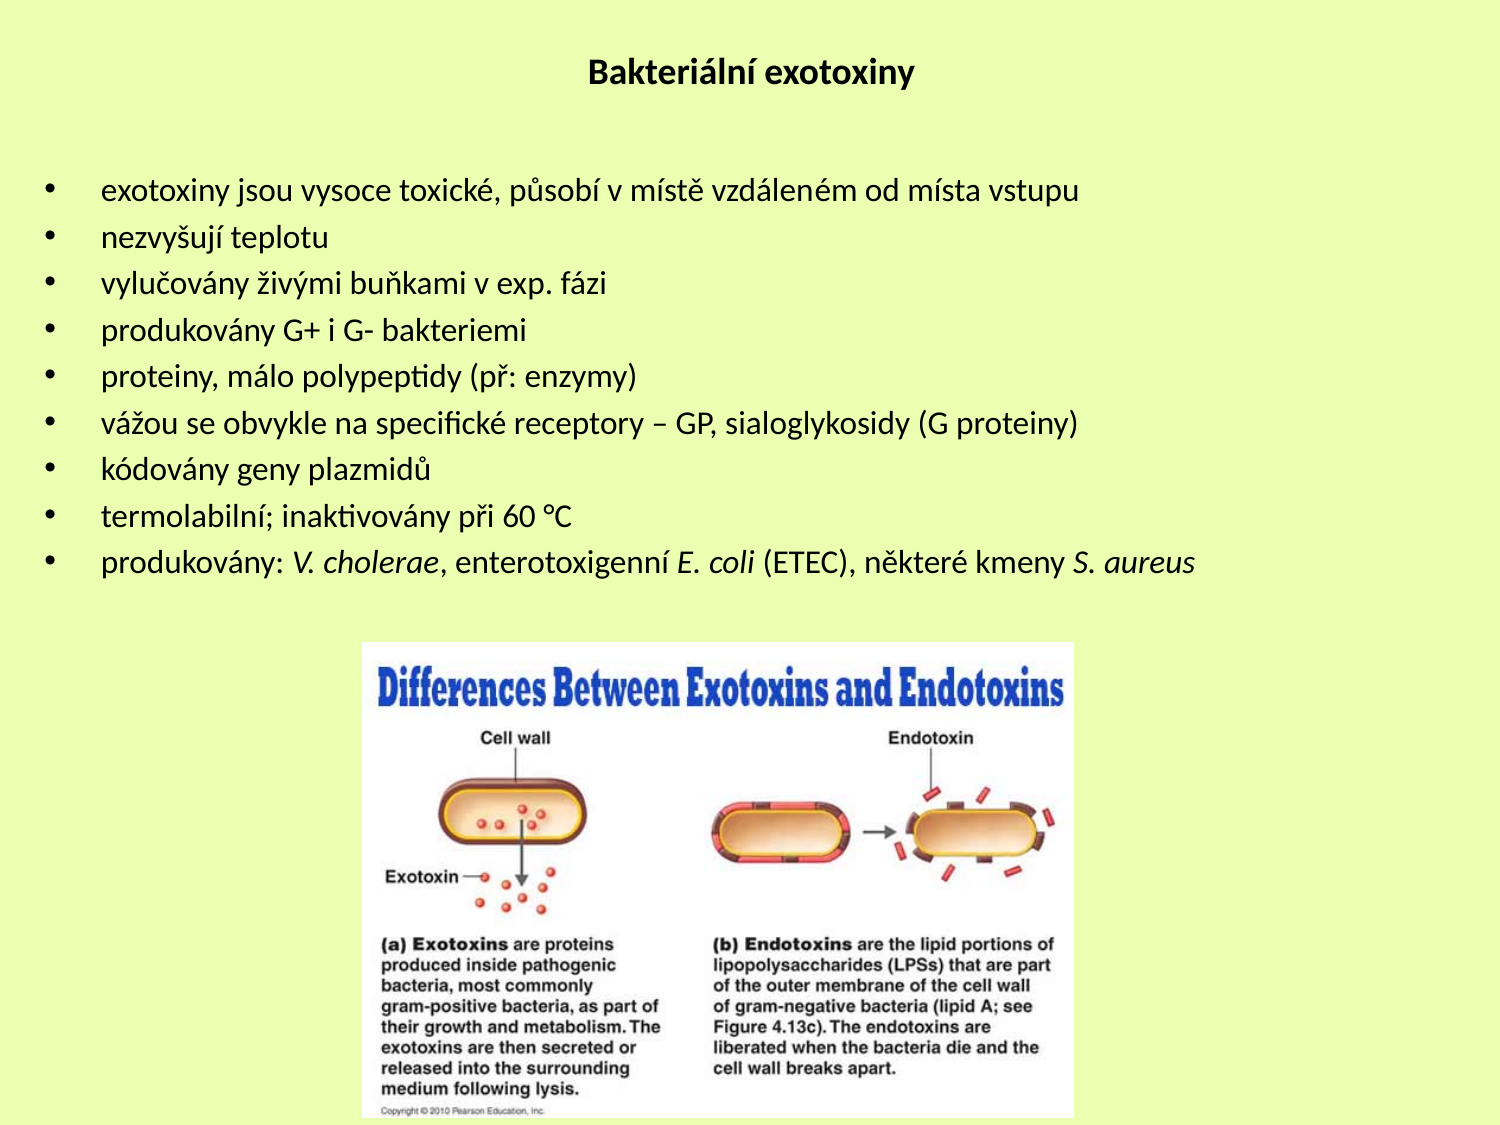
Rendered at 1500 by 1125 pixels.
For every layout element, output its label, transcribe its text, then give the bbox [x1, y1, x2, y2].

picture [362, 642, 1074, 1118]
list exotoxiny jsou vysoce toxické, působí v místě vzdáleném od místa vstupu nezvyšují teplotu vylučovány živými buňkami v exp. fázi produkovány G+ i G- bakteriemi proteiny, málo polypeptidy (př: enzymy) vážou se obvykle na specifické receptory – GP, sialoglykosidy (G proteiny) kódovány geny plazmidů termolabilní; inaktivovány při 60 °C produkovány: V. cholerae, enterotoxigenní E. coli (ETEC), některé kmeny S. aureus [29, 160, 1380, 904]
title Bakteriální exotoxiny [76, 30, 1427, 219]
